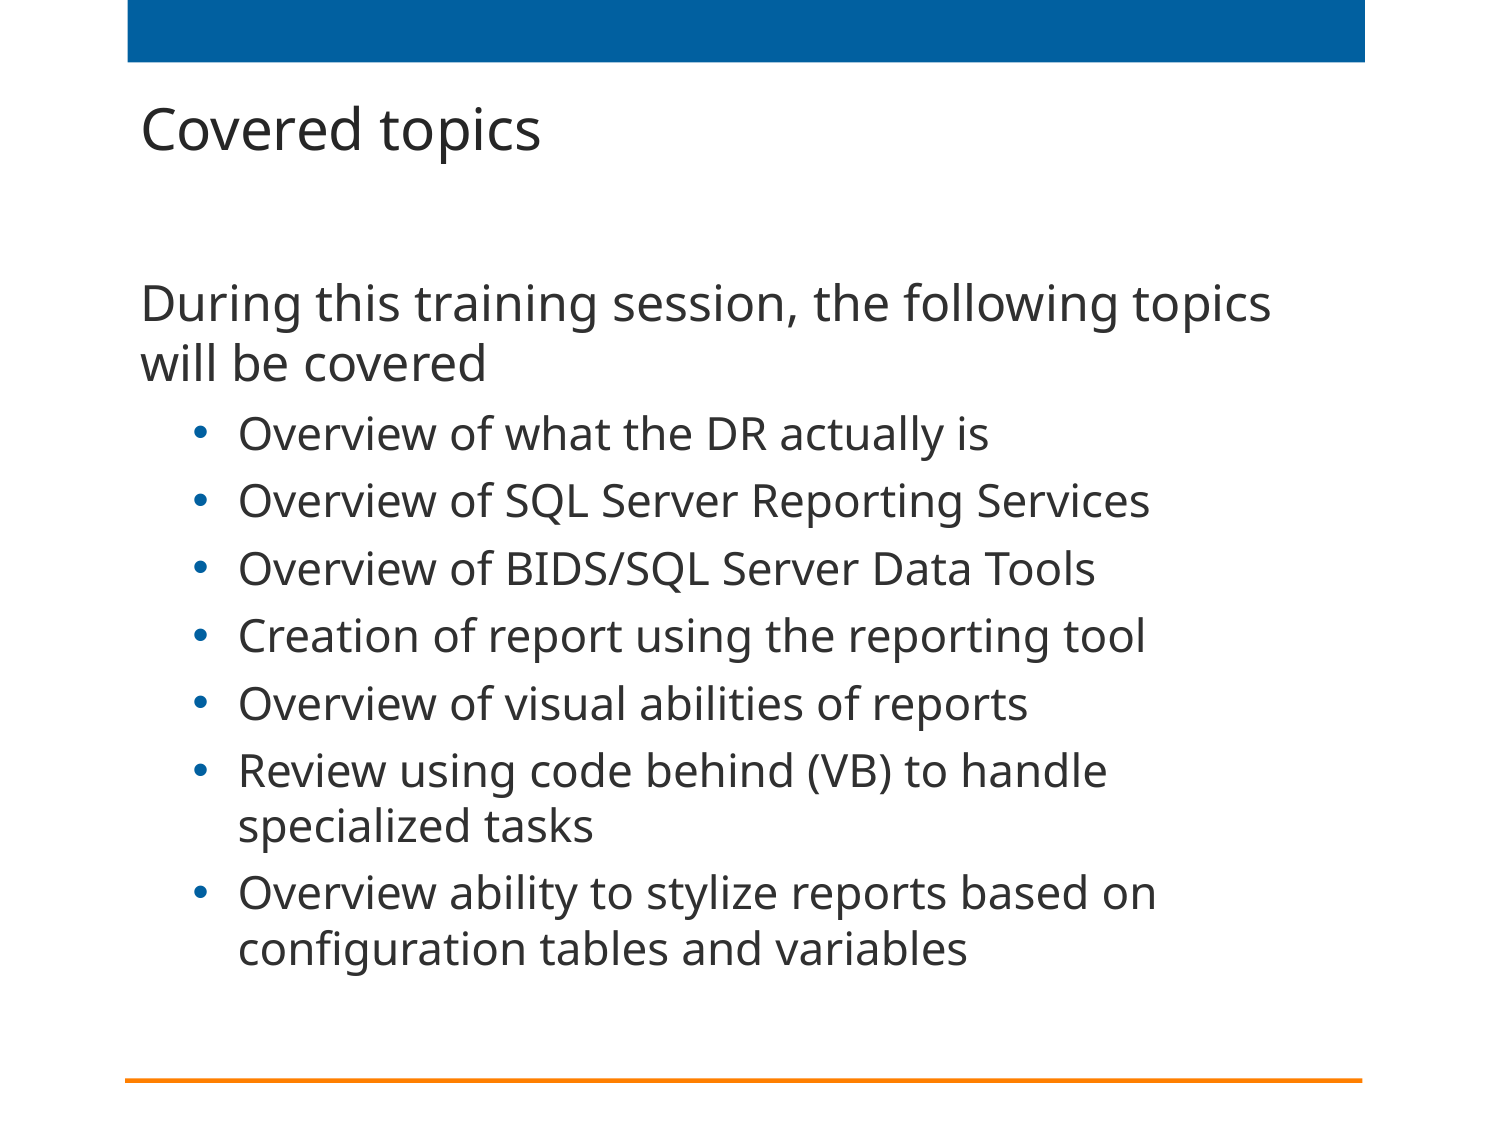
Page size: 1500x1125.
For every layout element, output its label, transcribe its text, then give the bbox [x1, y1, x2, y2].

list During this training session, the following topics will be covered Overview of what the DR actually is Overview of SQL Server Reporting Services Overview of BIDS/SQL Server Data Tools Creation of report using the reporting tool Overview of visual abilities of reports Review using code behind (VB) to handle specialized tasks Overview ability to stylize reports based on configuration tables and variables [125, 264, 1359, 994]
title Covered topics [125, 84, 1238, 264]
